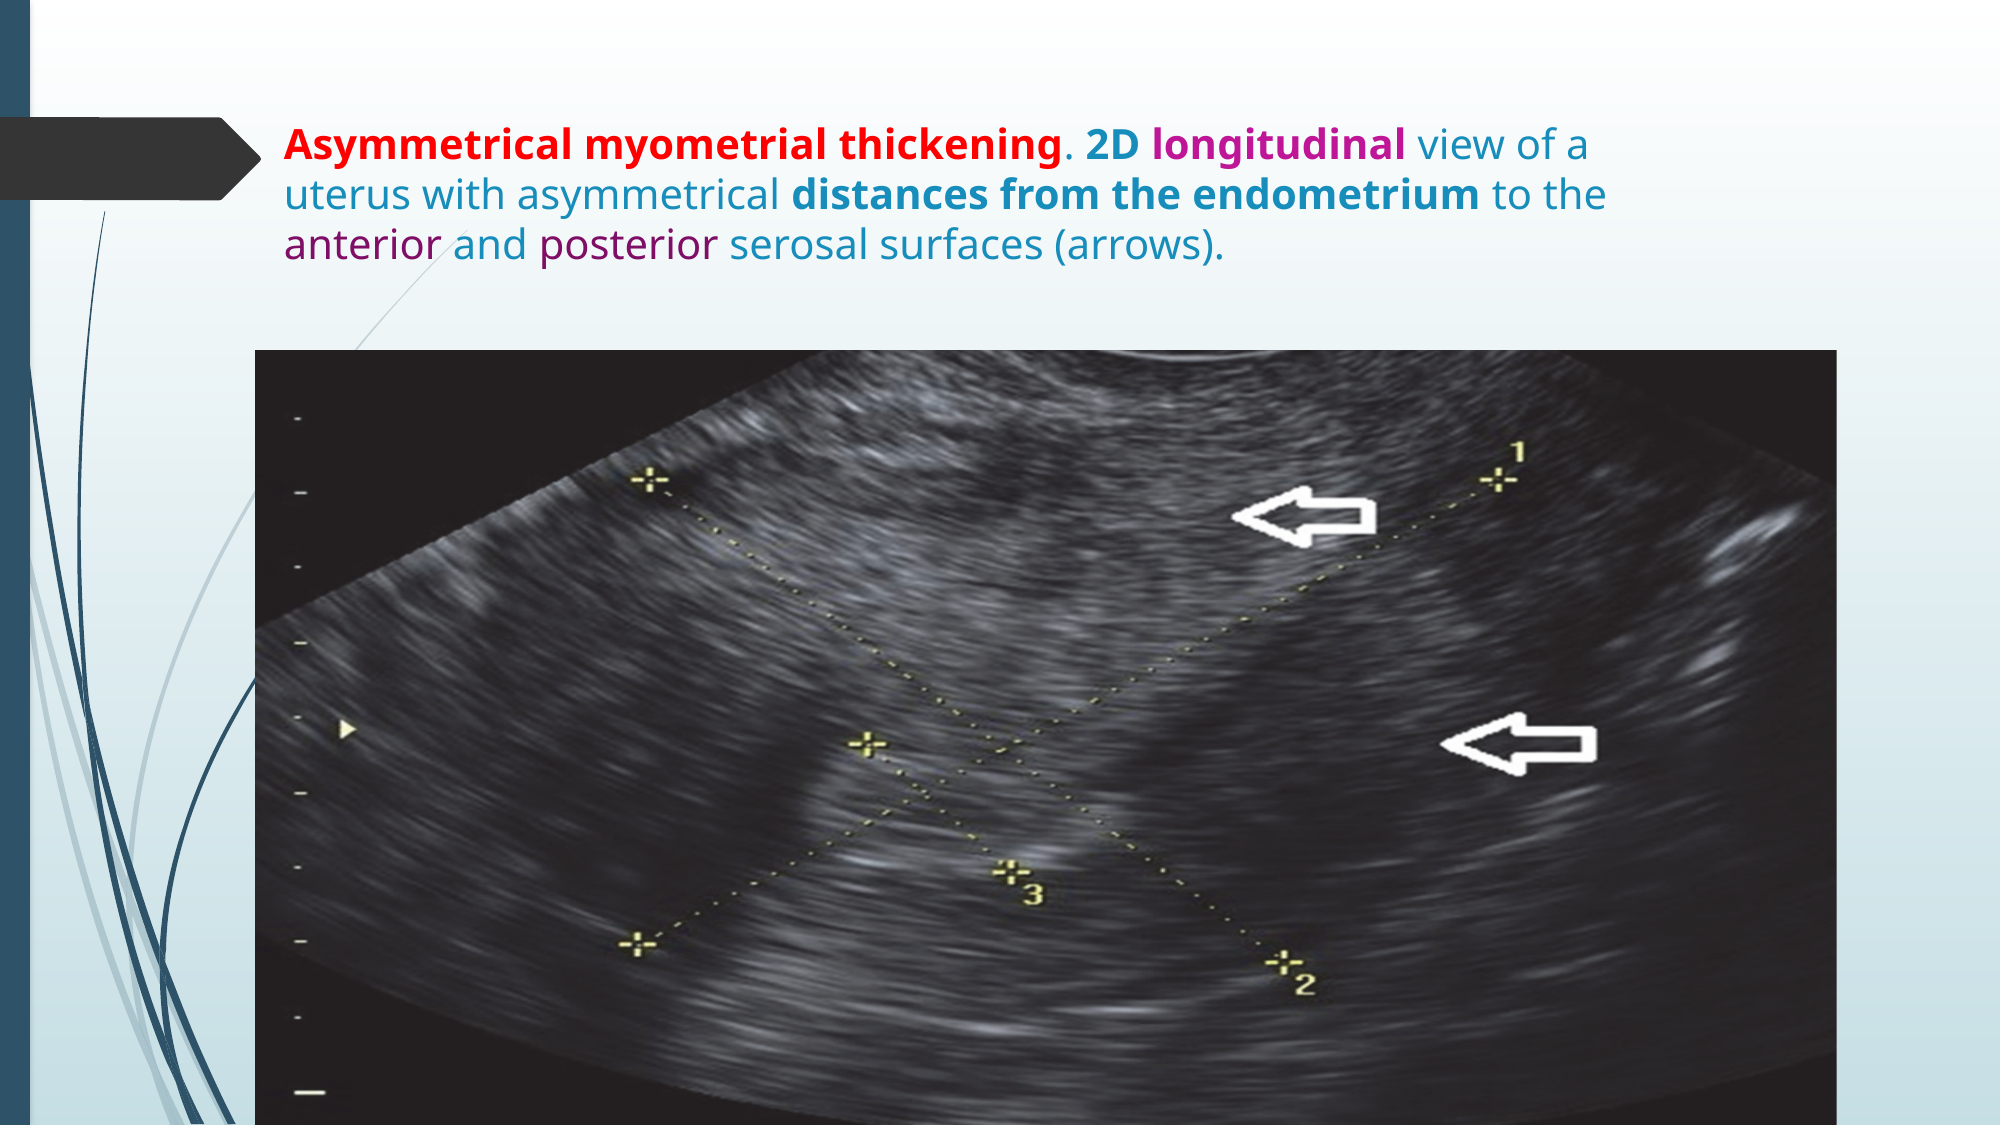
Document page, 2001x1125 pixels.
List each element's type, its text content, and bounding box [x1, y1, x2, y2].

title Asymmetrical myometrial thickening. 2D longitudinal view of a uterus with asymmetrical distances from the endometrium to the anterior and posterior serosal surfaces (arrows). [269, 110, 1731, 321]
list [254, 349, 1837, 1125]
